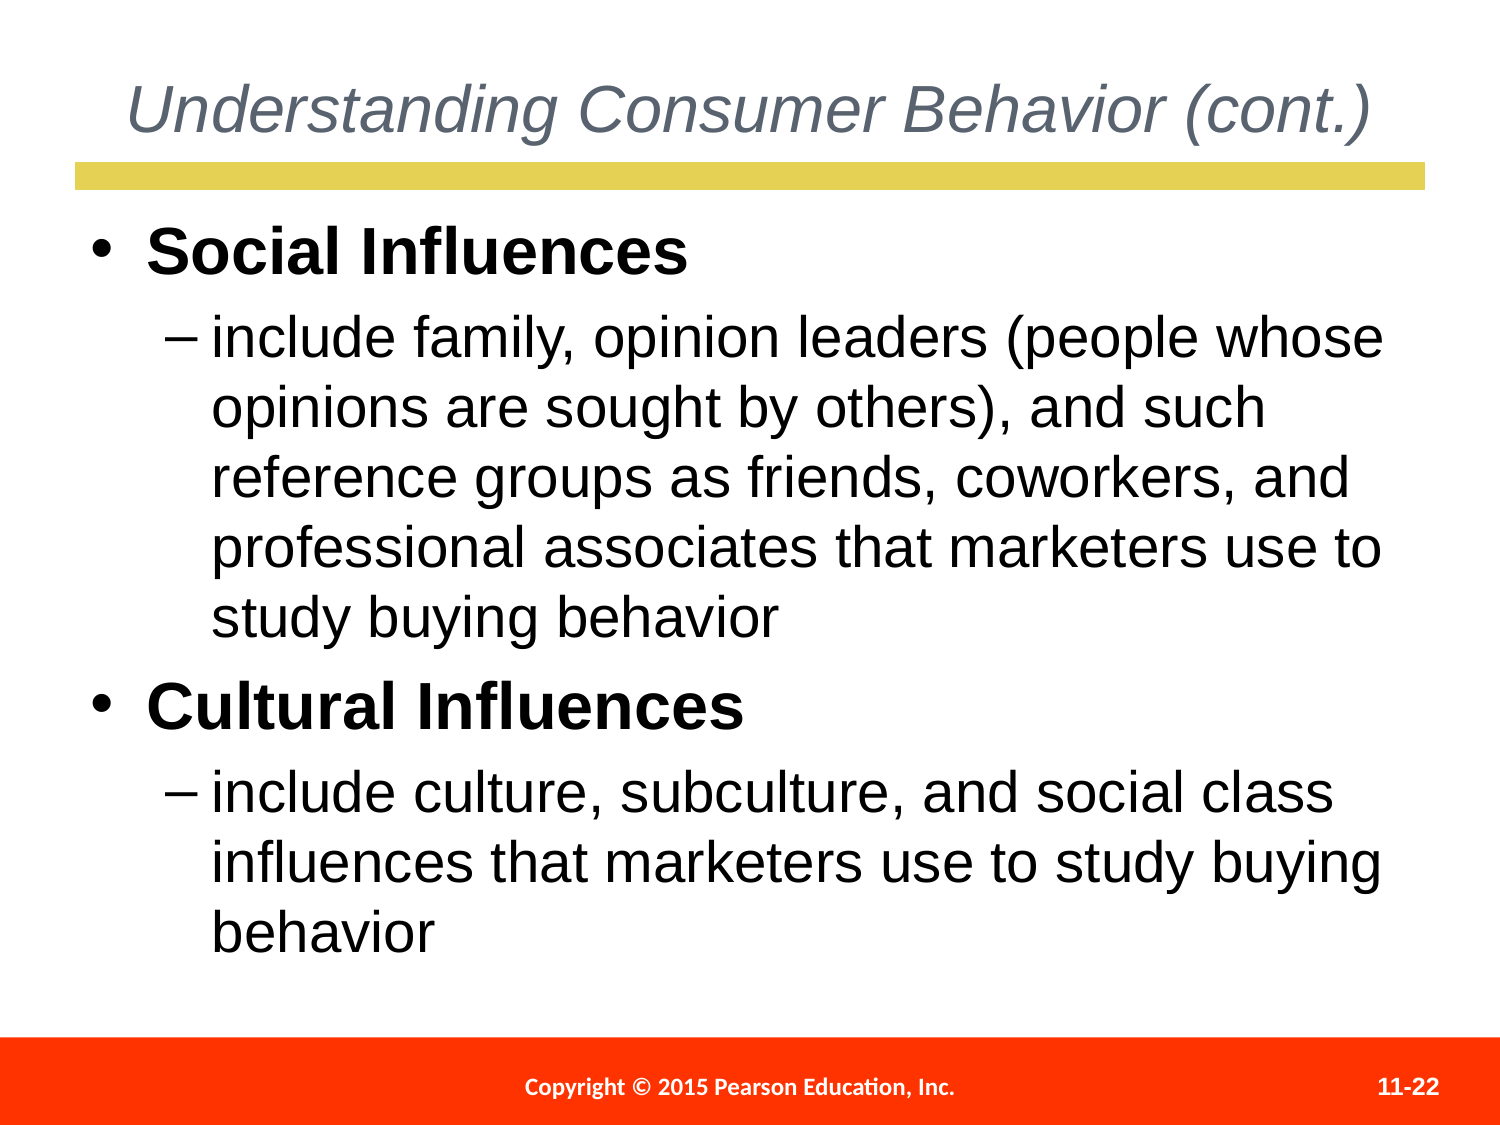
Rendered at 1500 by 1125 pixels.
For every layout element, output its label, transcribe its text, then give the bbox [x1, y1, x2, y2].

title Understanding Consumer Behavior (cont.) [74, 12, 1426, 199]
list Social Influences include family, opinion leaders (people whose opinions are sought by others), and such reference groups as friends, coworkers, and professional associates that marketers use to study buying behavior Cultural Influences include culture, subculture, and social class influences that marketers use to study buying behavior [74, 199, 1426, 1006]
